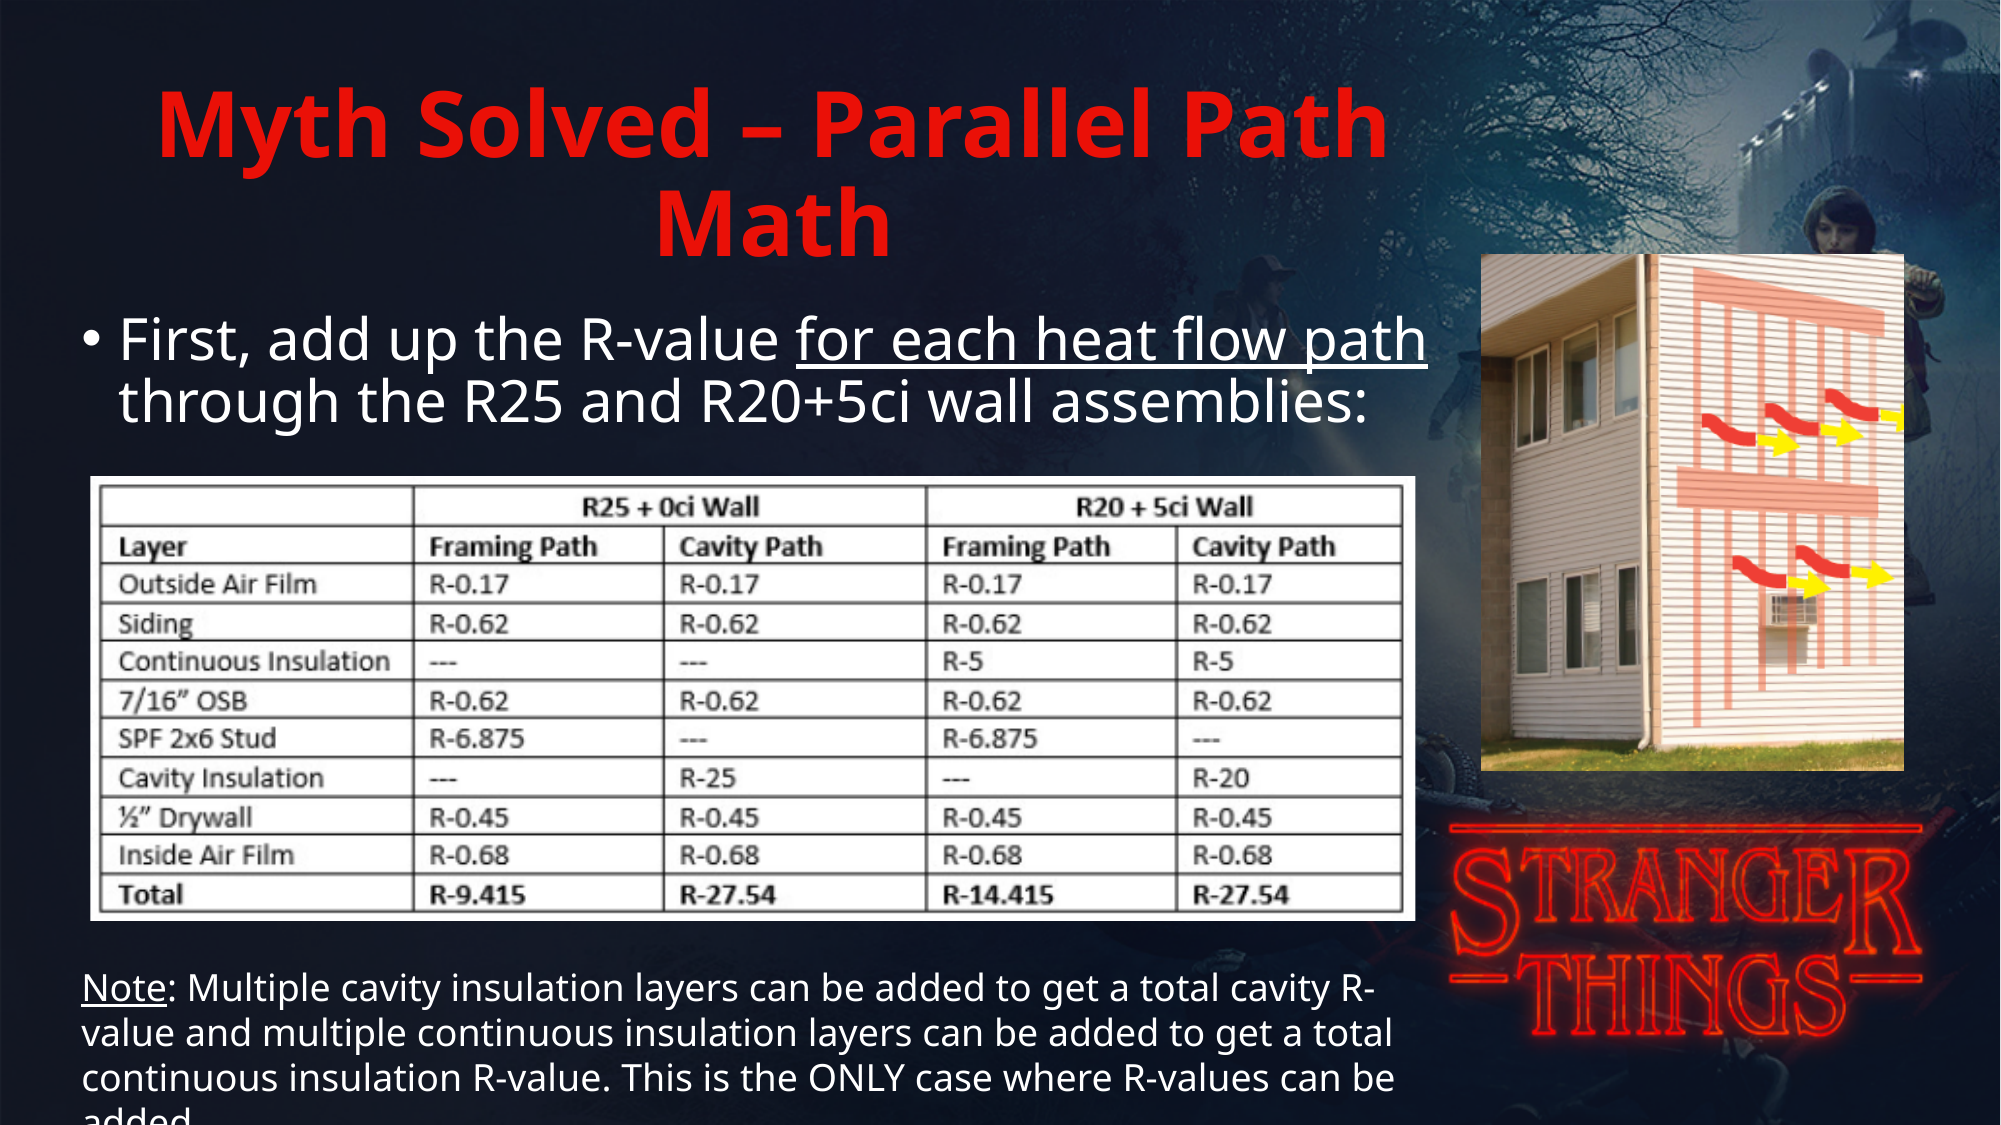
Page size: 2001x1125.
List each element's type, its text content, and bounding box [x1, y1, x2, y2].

footer [528, 1042, 1066, 1103]
title Myth Solved – Parallel Path Math [66, 68, 1482, 286]
list First, add up the R-value for each heat flow path through the R25 and R20+5ci wall assemblies: [66, 302, 1480, 461]
text_box Note: Multiple cavity insulation layers can be added to get a total cavity R-value and multiple continuous insulation layers can be added to get a total continuous insulation R-value. This is the ONLY case where R-values can be added. [66, 956, 1482, 1125]
picture [0, 0, 2001, 1125]
